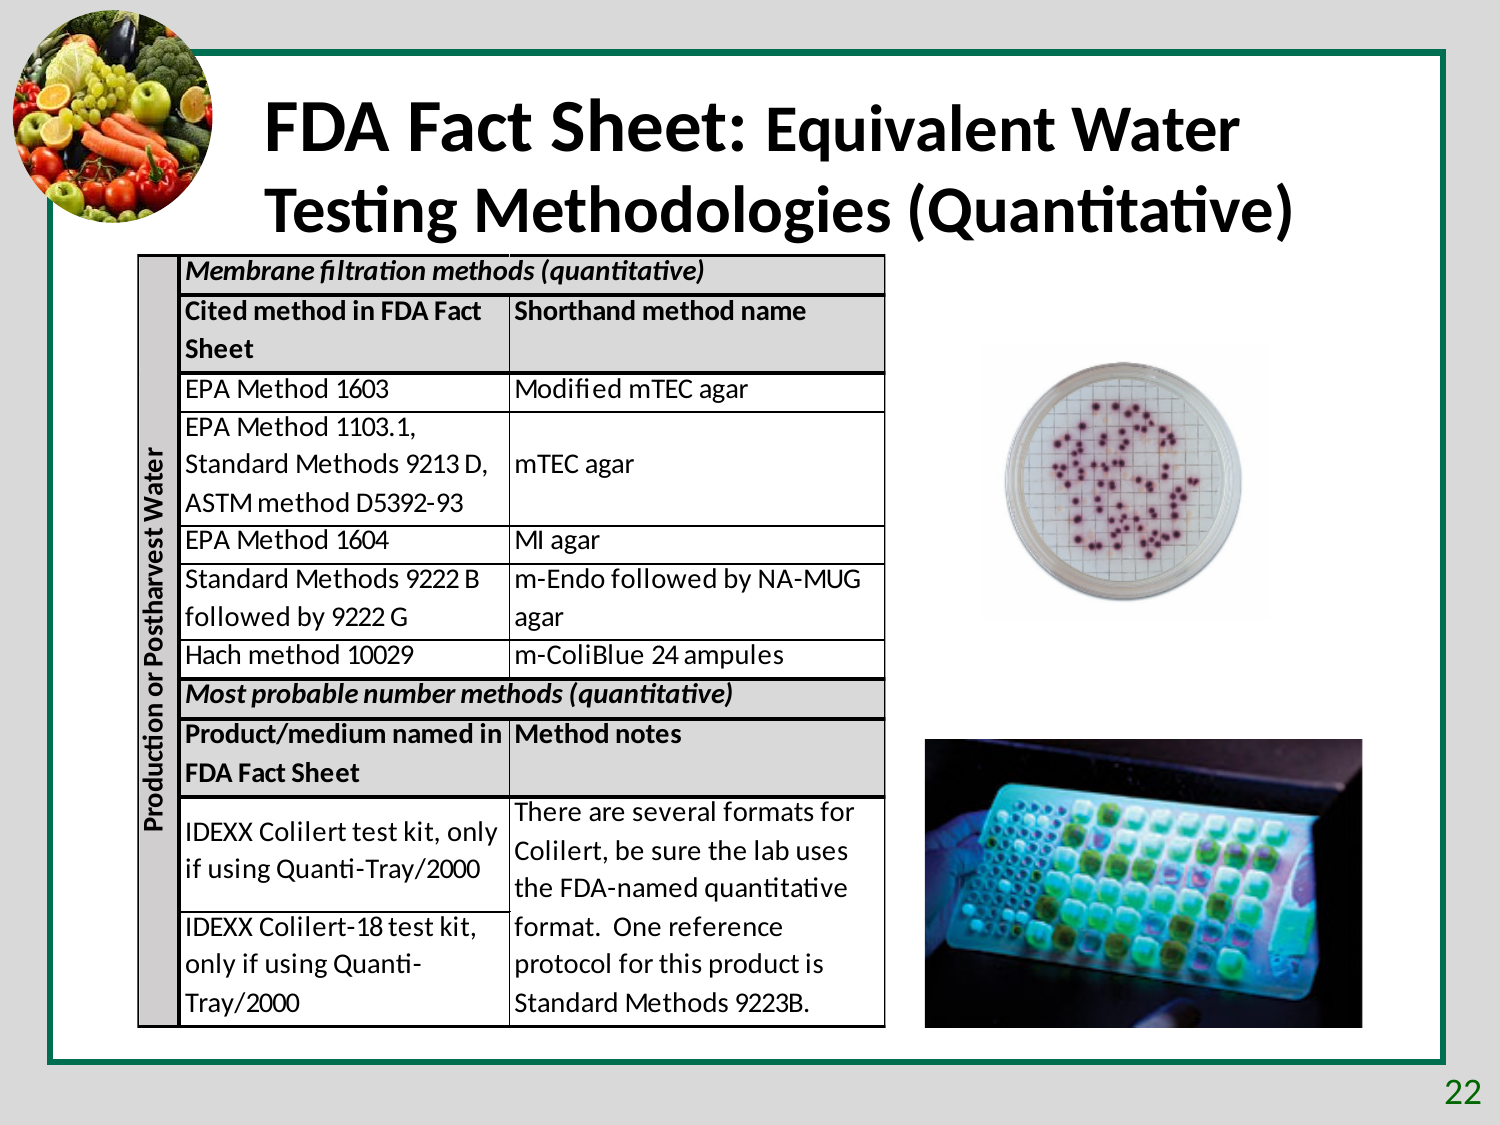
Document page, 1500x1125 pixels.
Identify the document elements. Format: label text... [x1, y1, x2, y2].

picture [924, 739, 1363, 1029]
title FDA Fact Sheet: Equivalent Water Testing Methodologies (Quantitative) [249, 67, 1425, 255]
picture [12, 10, 213, 223]
picture [136, 254, 888, 1029]
picture [974, 336, 1276, 627]
